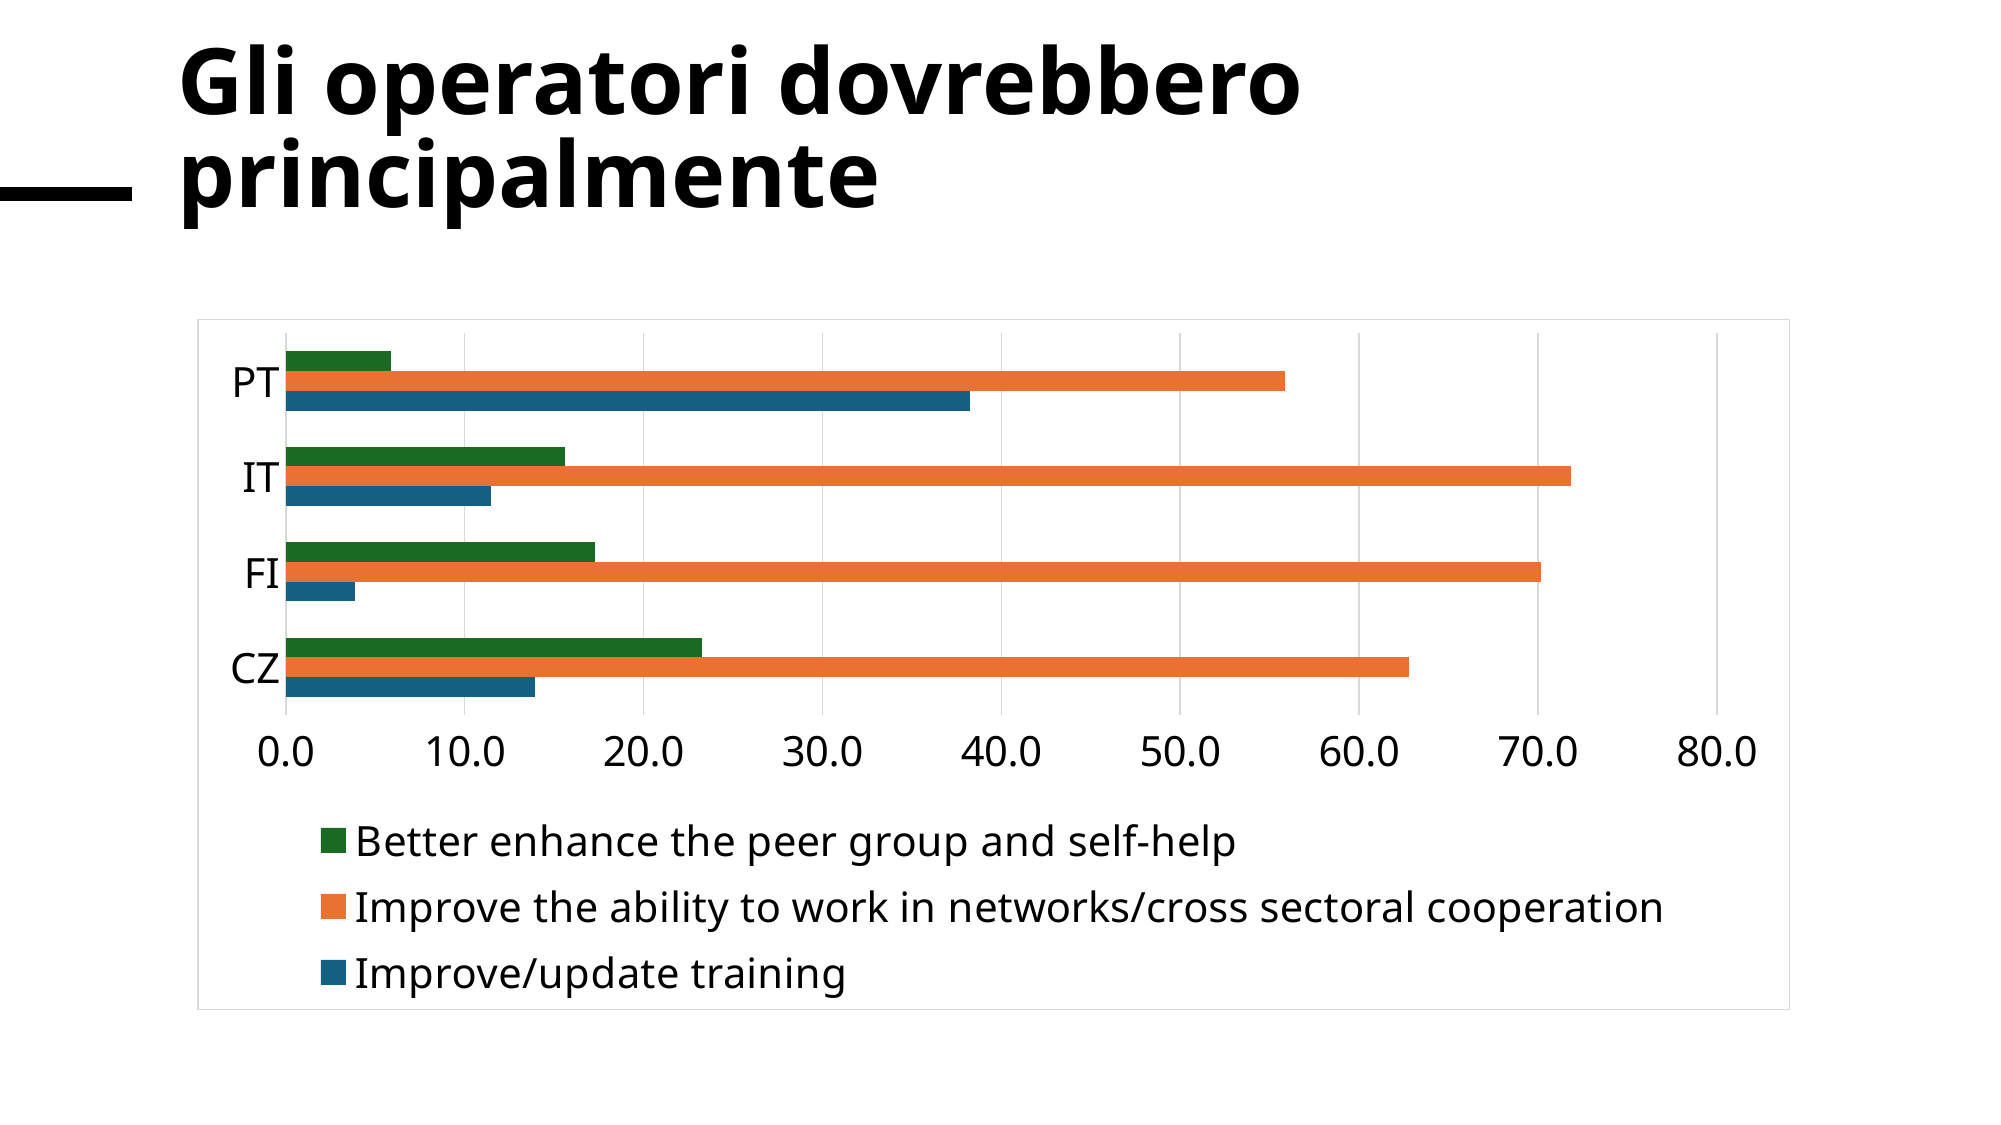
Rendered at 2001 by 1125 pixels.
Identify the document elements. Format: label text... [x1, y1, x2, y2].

title Gli operatori dovrebbero principalmente [162, 32, 1791, 245]
chart [197, 318, 1791, 1011]
